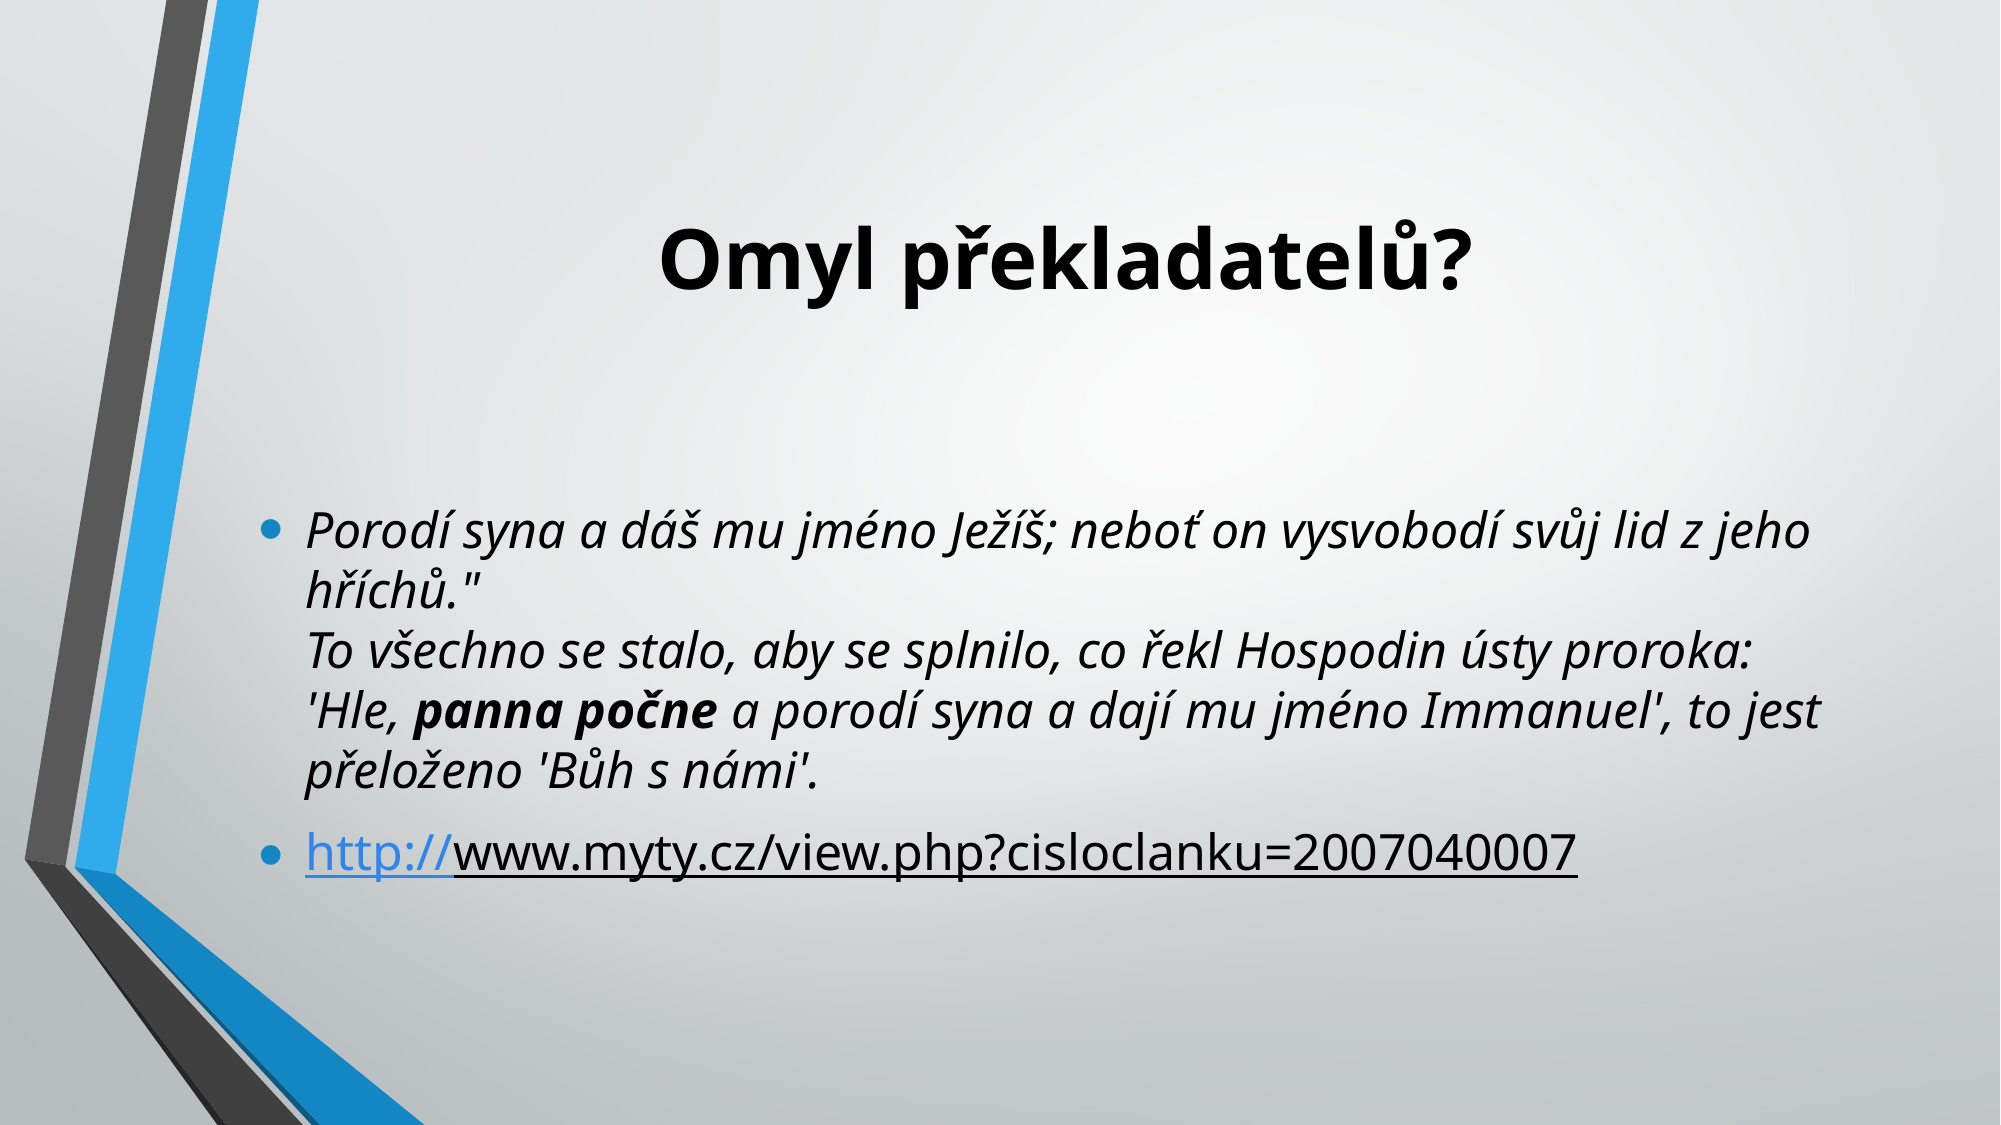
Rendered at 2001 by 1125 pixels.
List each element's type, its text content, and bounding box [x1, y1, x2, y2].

title Omyl překladatelů? [243, 112, 1887, 400]
list Porodí syna a dáš mu jméno Ježíš; neboť on vysvobodí svůj lid z jeho hříchů." To všechno se stalo, aby se splnilo, co řekl Hospodin ústy proroka: 'Hle, panna počne a porodí syna a dají mu jméno Immanuel', to jest přeloženo 'Bůh s námi'. http://www.myty.cz/view.php?cisloclanku=2007040007 [243, 437, 1887, 950]
